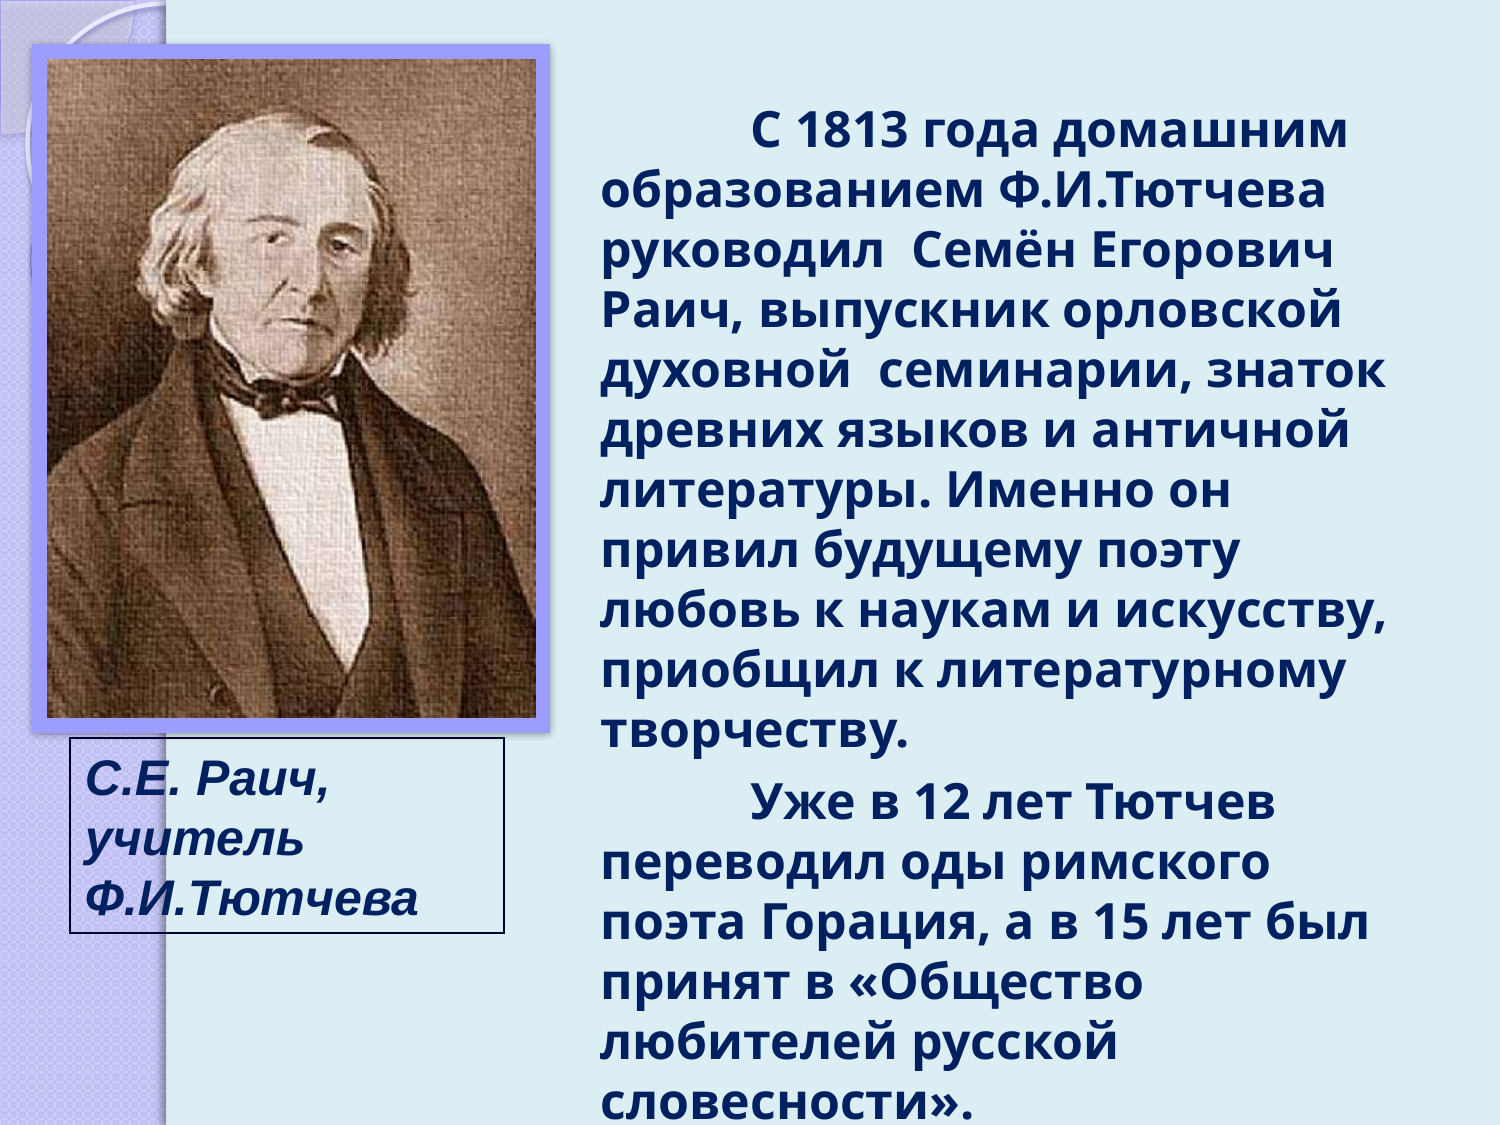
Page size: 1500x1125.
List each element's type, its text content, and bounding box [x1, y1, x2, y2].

text_box С.Е. Раич, учитель Ф.И.Тютчева [70, 738, 504, 933]
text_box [46, 58, 536, 719]
list С 1813 года домашним образованием Ф.И.Тютчева руководил Семён Егорович Раич, выпускник орловской духовной семинарии, знаток древних языков и античной литературы. Именно он привил будущему поэту любовь к наукам и искусству, приобщил к литературному творчеству. Уже в 12 лет Тютчев переводил оды римского поэта Горация, а в 15 лет был принят в «Общество любителей русской словесности». [585, 90, 1430, 1125]
